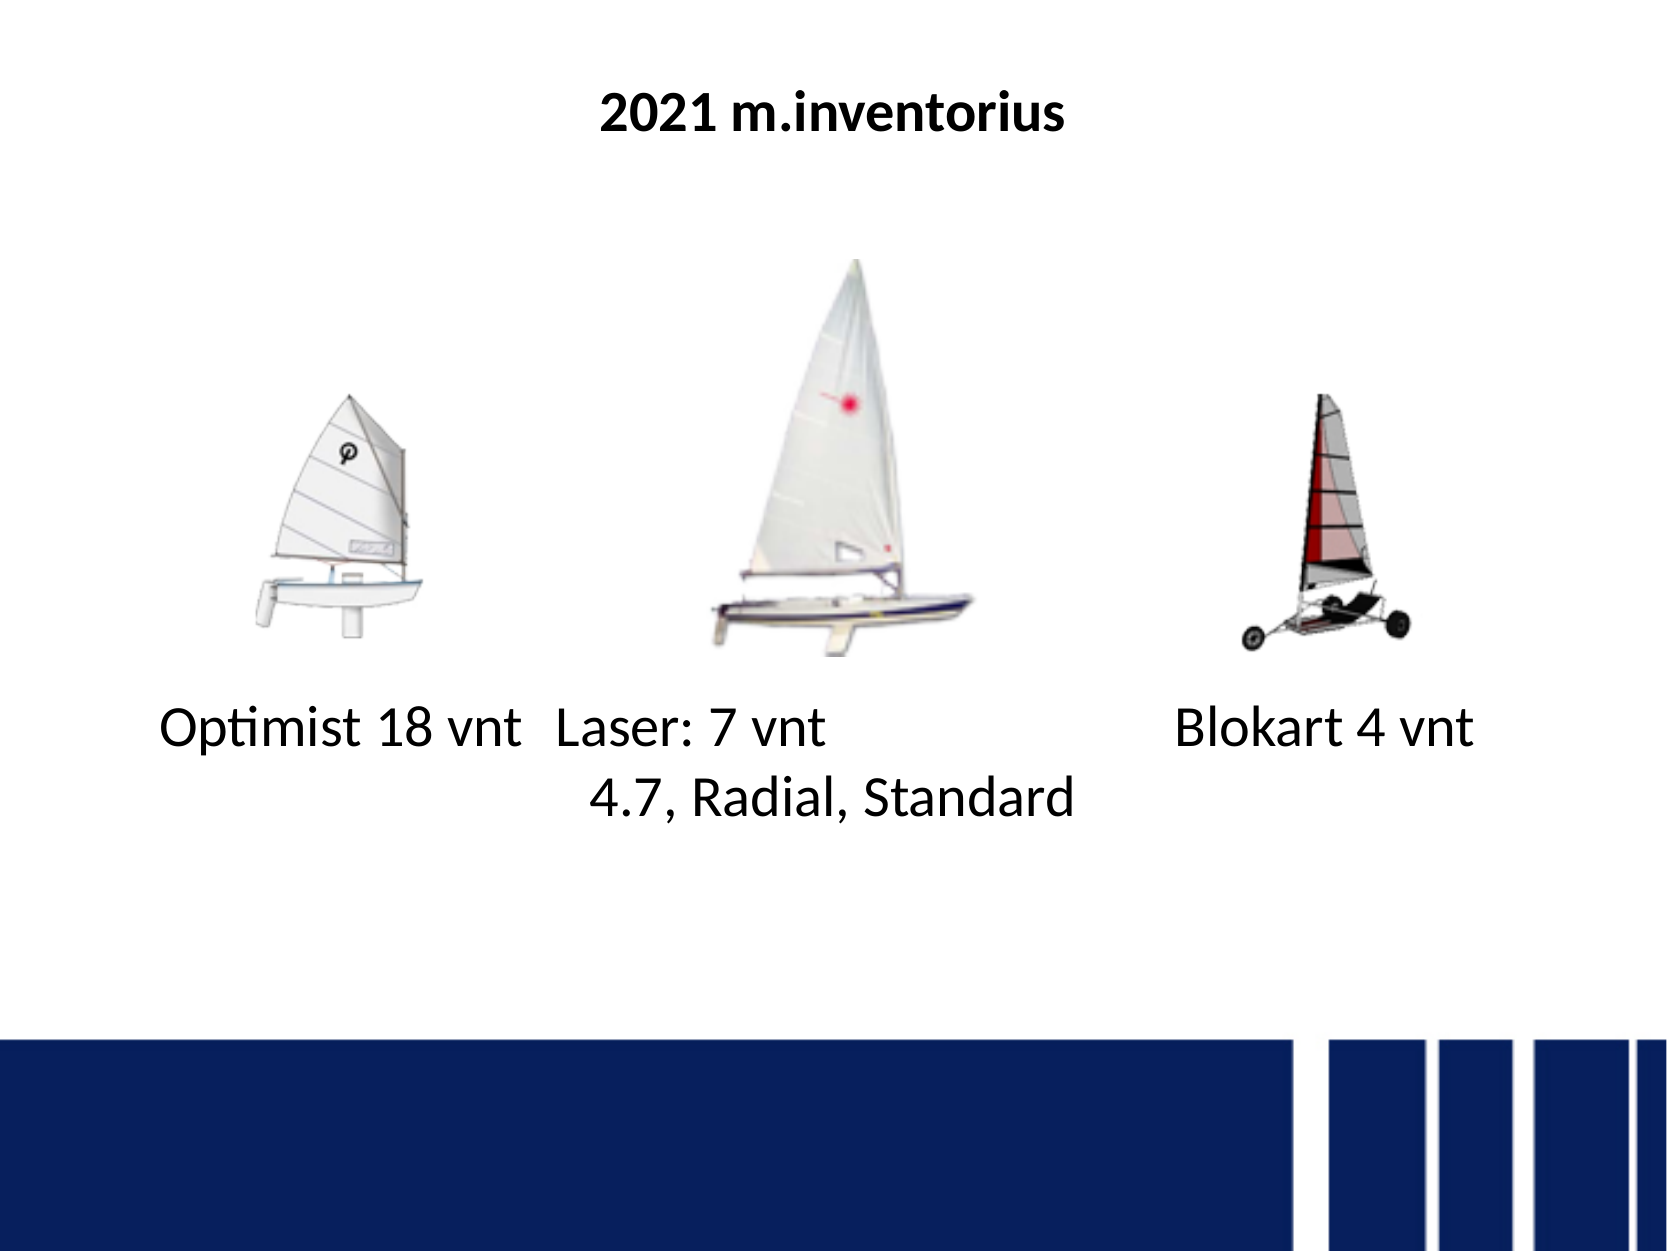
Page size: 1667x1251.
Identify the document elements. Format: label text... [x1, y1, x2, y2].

text_box 2021 m.inventorius [124, 65, 1542, 228]
text_box Optimist 18 vnt [124, 680, 540, 765]
picture [0, 0, 1667, 1251]
text_box Laser: 7 vnt 4.7, Radial, Standard [540, 680, 1126, 835]
text_box Blokart 4 vnt [1108, 680, 1542, 765]
